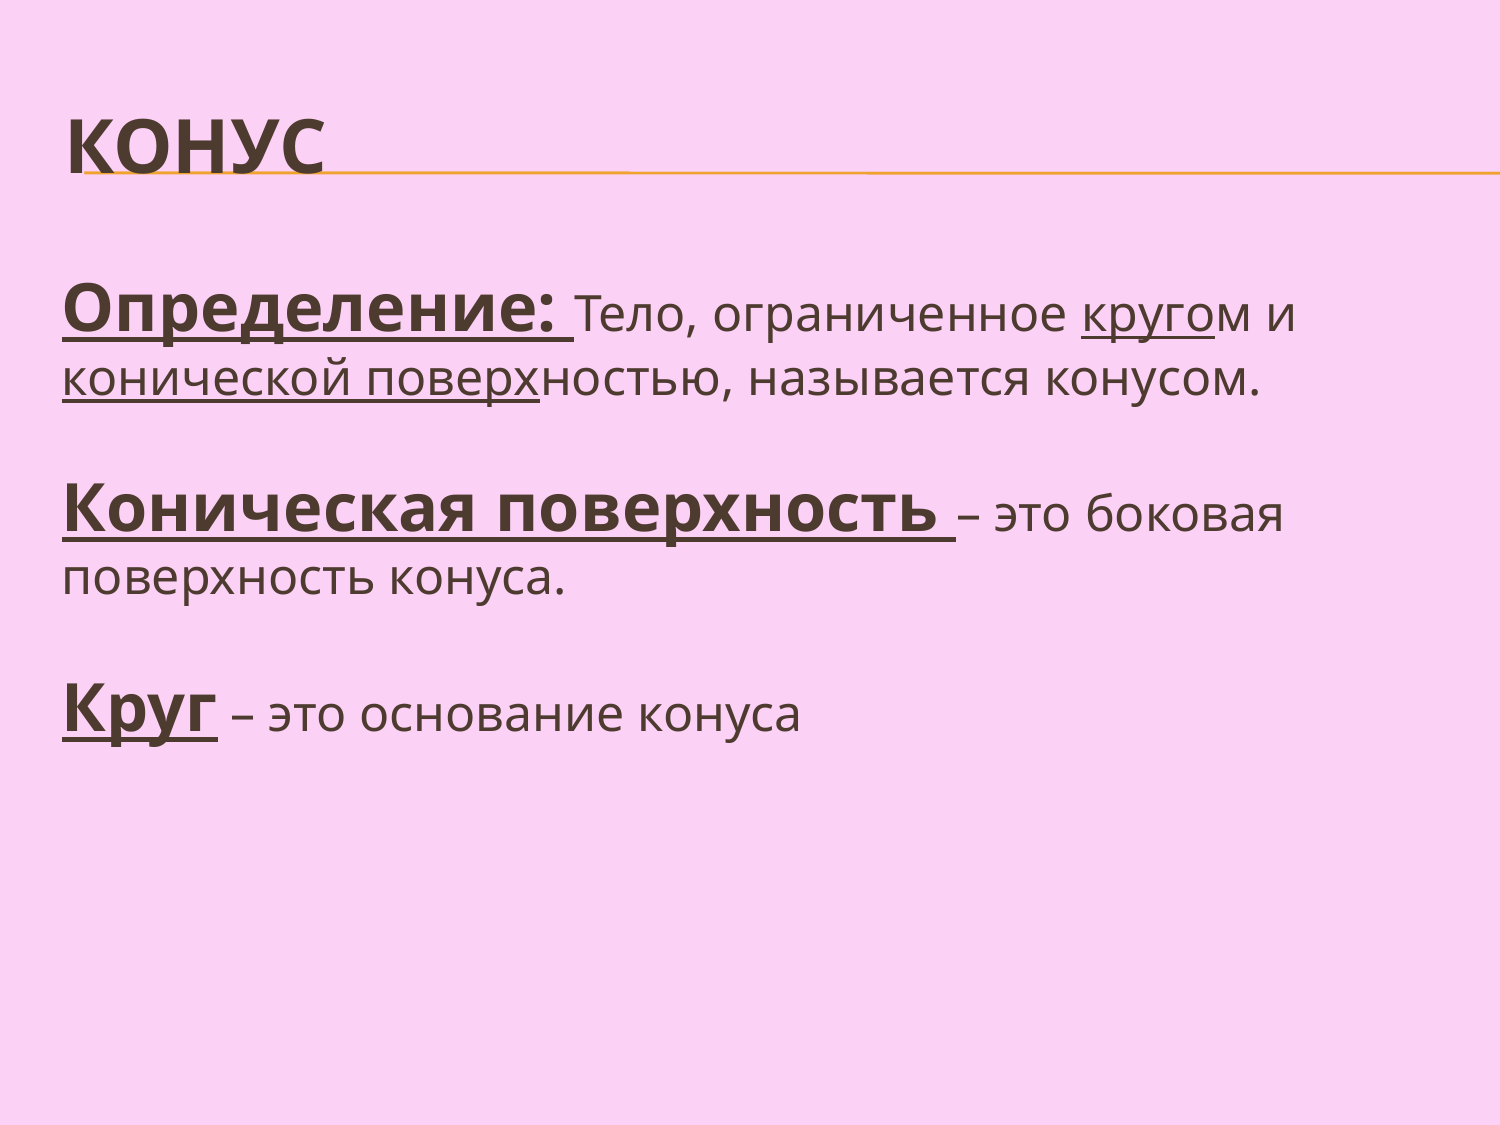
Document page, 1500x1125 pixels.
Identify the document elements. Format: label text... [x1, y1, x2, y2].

text_box Определение: Тело, ограниченное кругом и конической поверхностью, называется конусом. Коническая поверхность – это боковая поверхность конуса. Круг – это основание конуса [46, 257, 1442, 753]
title Конус [49, 75, 1475, 213]
